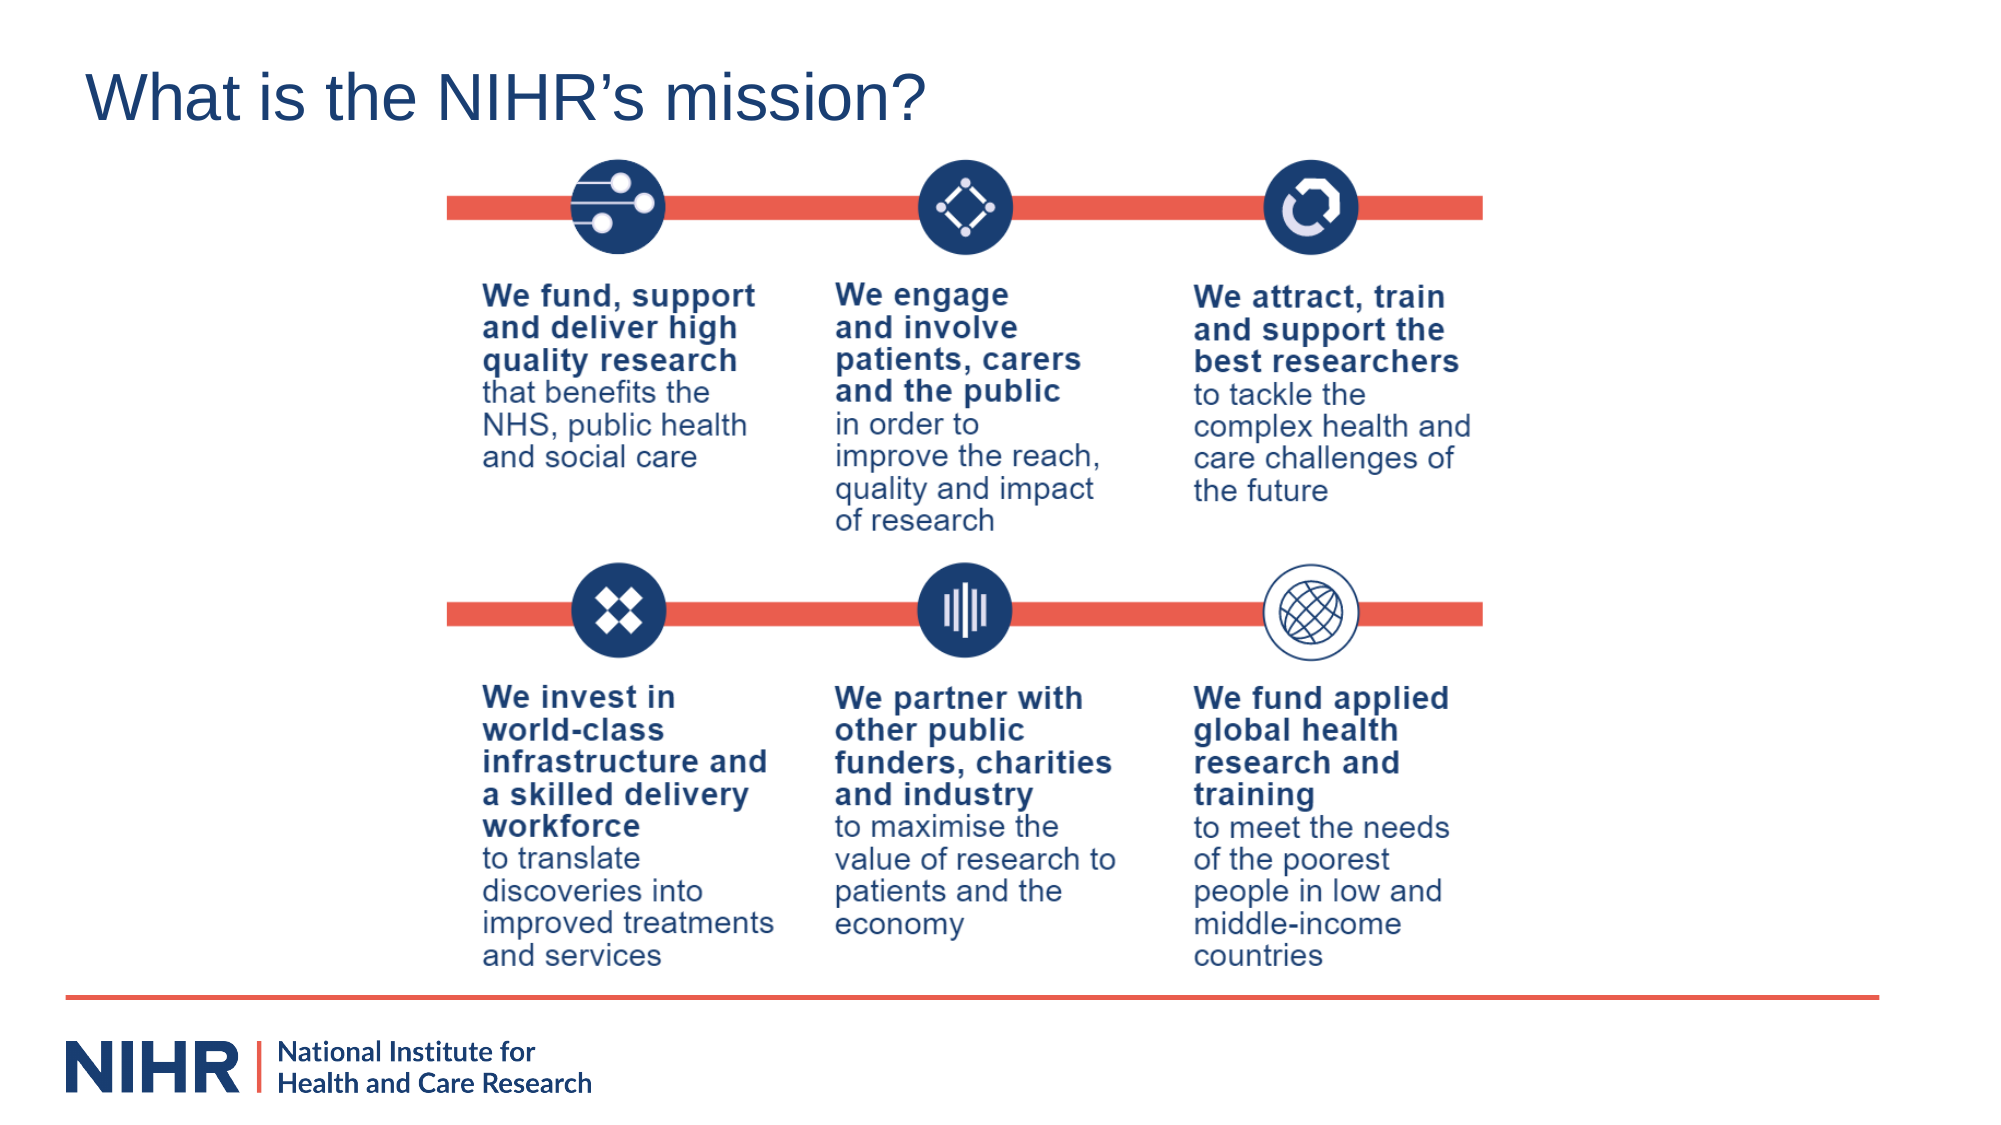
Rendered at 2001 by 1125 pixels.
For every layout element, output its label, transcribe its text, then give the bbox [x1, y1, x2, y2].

picture [65, 995, 1880, 1000]
picture [66, 1040, 591, 1093]
title What is the NIHR’s mission? [70, 27, 1863, 170]
picture [435, 136, 1497, 990]
